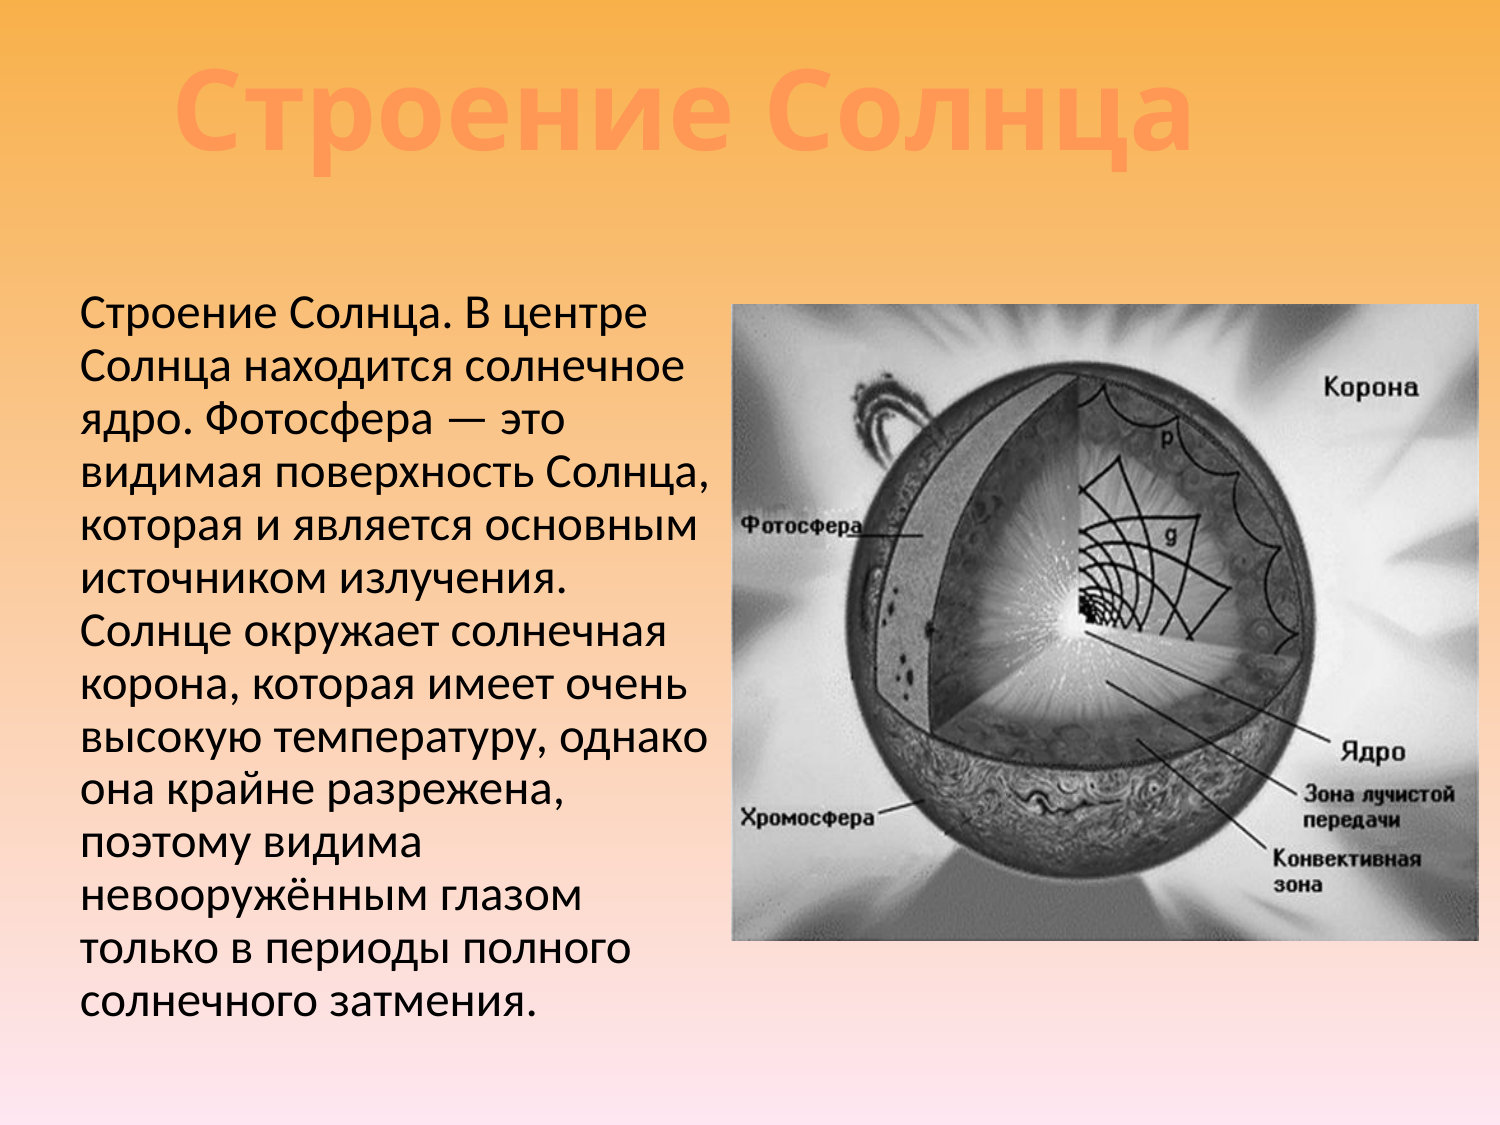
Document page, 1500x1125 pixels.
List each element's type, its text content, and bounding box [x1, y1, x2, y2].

text_box Строение Солнца [156, 30, 1214, 181]
picture [730, 304, 1479, 941]
list Строение Солнца. В центре Солнца находится солнечное ядро. Фотосфера — это видимая поверхность Солнца, которая и является основным источником излучения. Солнце окружает солнечная корона, которая имеет очень высокую температуру, однако она крайне разрежена, поэтому видима невооружённым глазом только в периоды полного солнечного затмения. [64, 278, 729, 1087]
